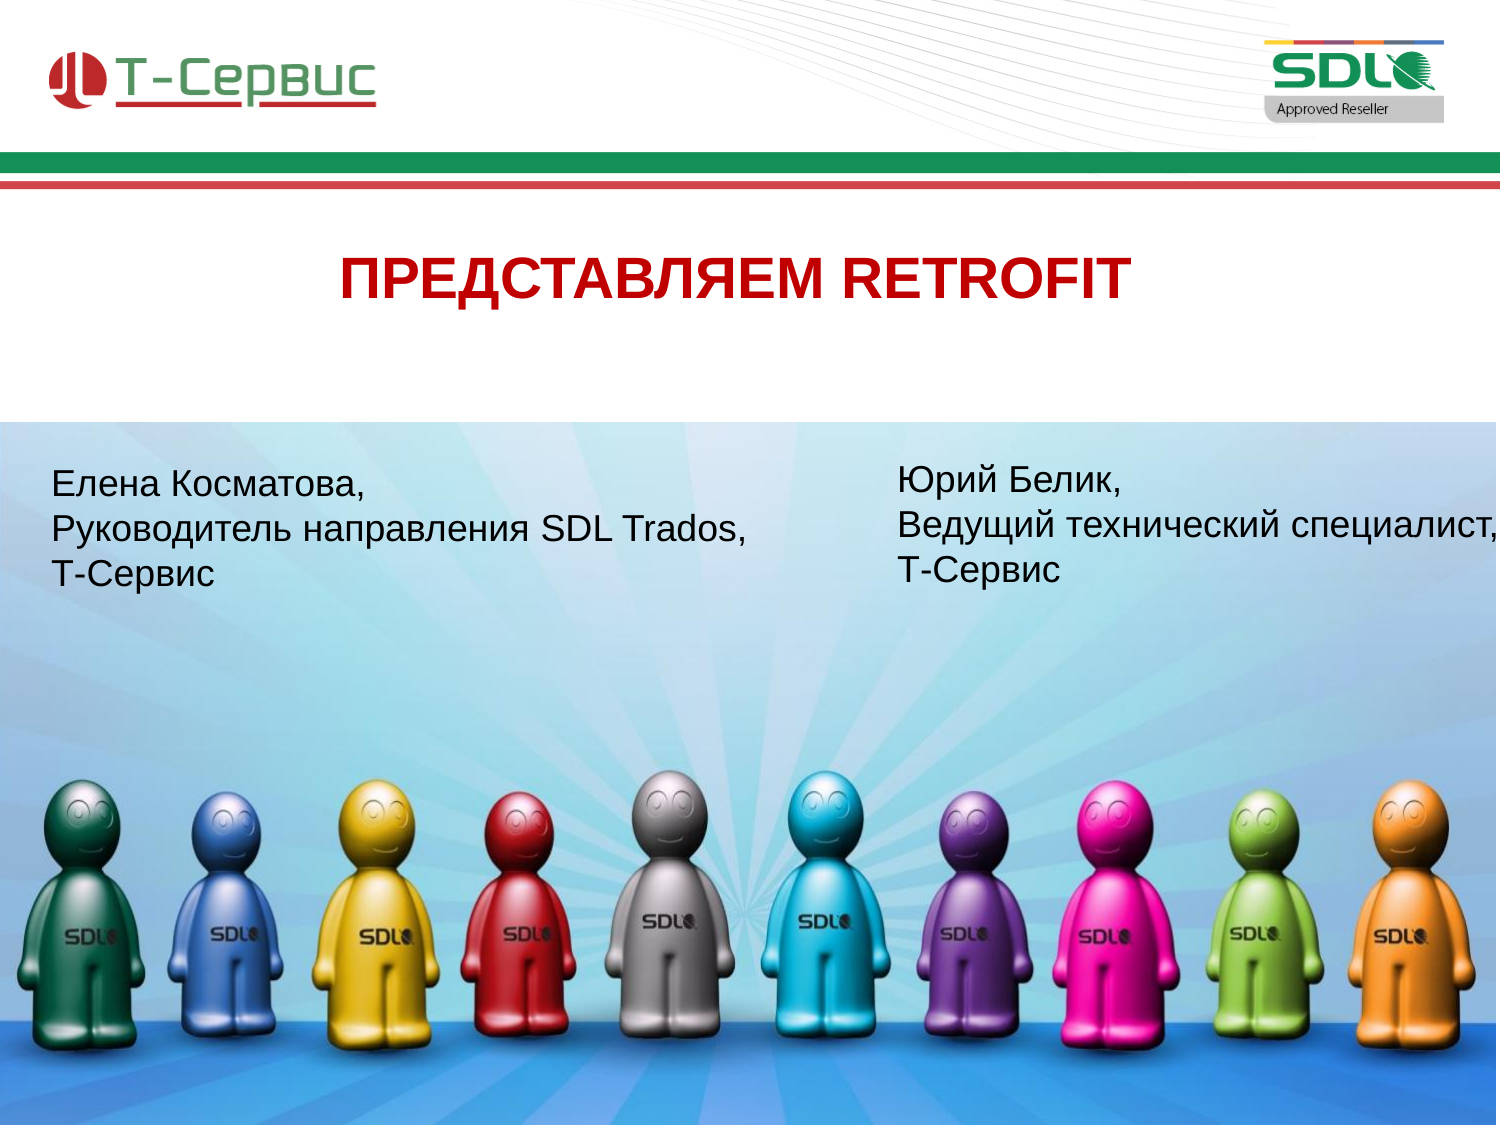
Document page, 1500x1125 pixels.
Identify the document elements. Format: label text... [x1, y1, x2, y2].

picture [0, 0, 1500, 1125]
text_box ПРЕДСТАВЛЯЕМ RETROFIT [230, 232, 1500, 318]
text_box [88, 137, 1364, 420]
